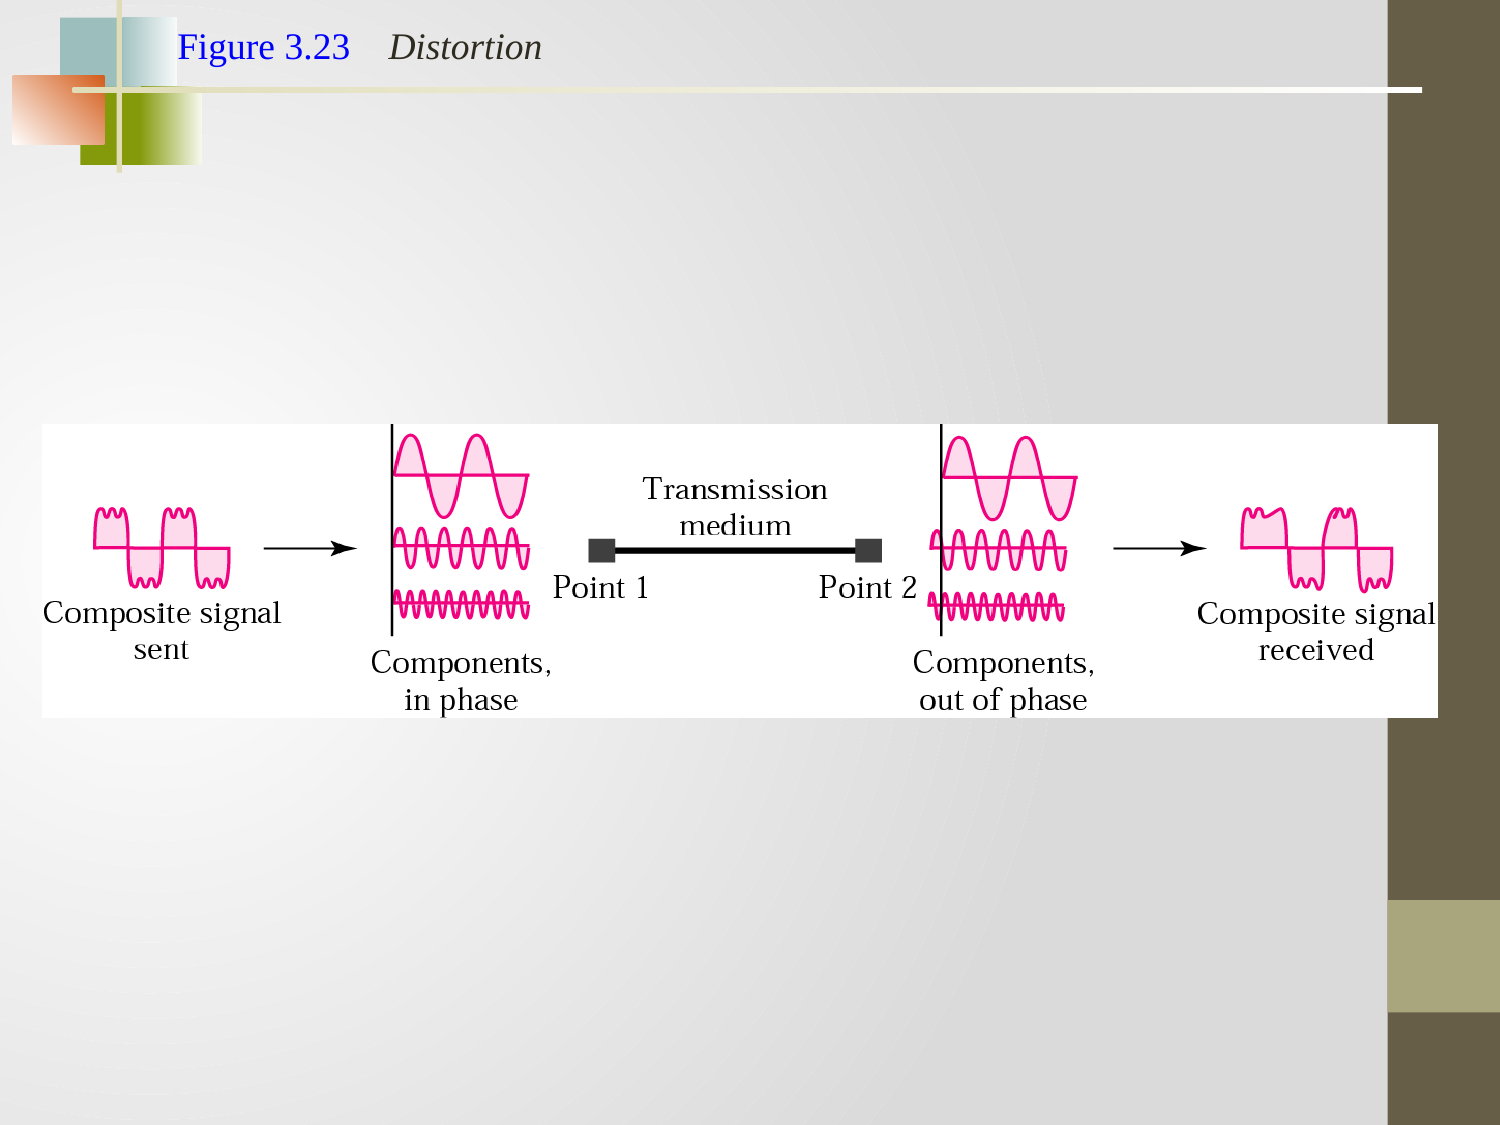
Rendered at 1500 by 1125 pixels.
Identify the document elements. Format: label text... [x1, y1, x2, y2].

text_box [122, 17, 177, 86]
picture [42, 424, 1438, 719]
text_box [12, 75, 105, 145]
text_box [122, 93, 141, 165]
text_box [141, 93, 202, 165]
text_box [116, 93, 122, 173]
text_box [72, 87, 1423, 93]
text_box [80, 93, 116, 165]
text_box Figure 3.23 Distortion [162, 14, 963, 75]
text_box [116, 0, 122, 87]
text_box [60, 17, 116, 86]
